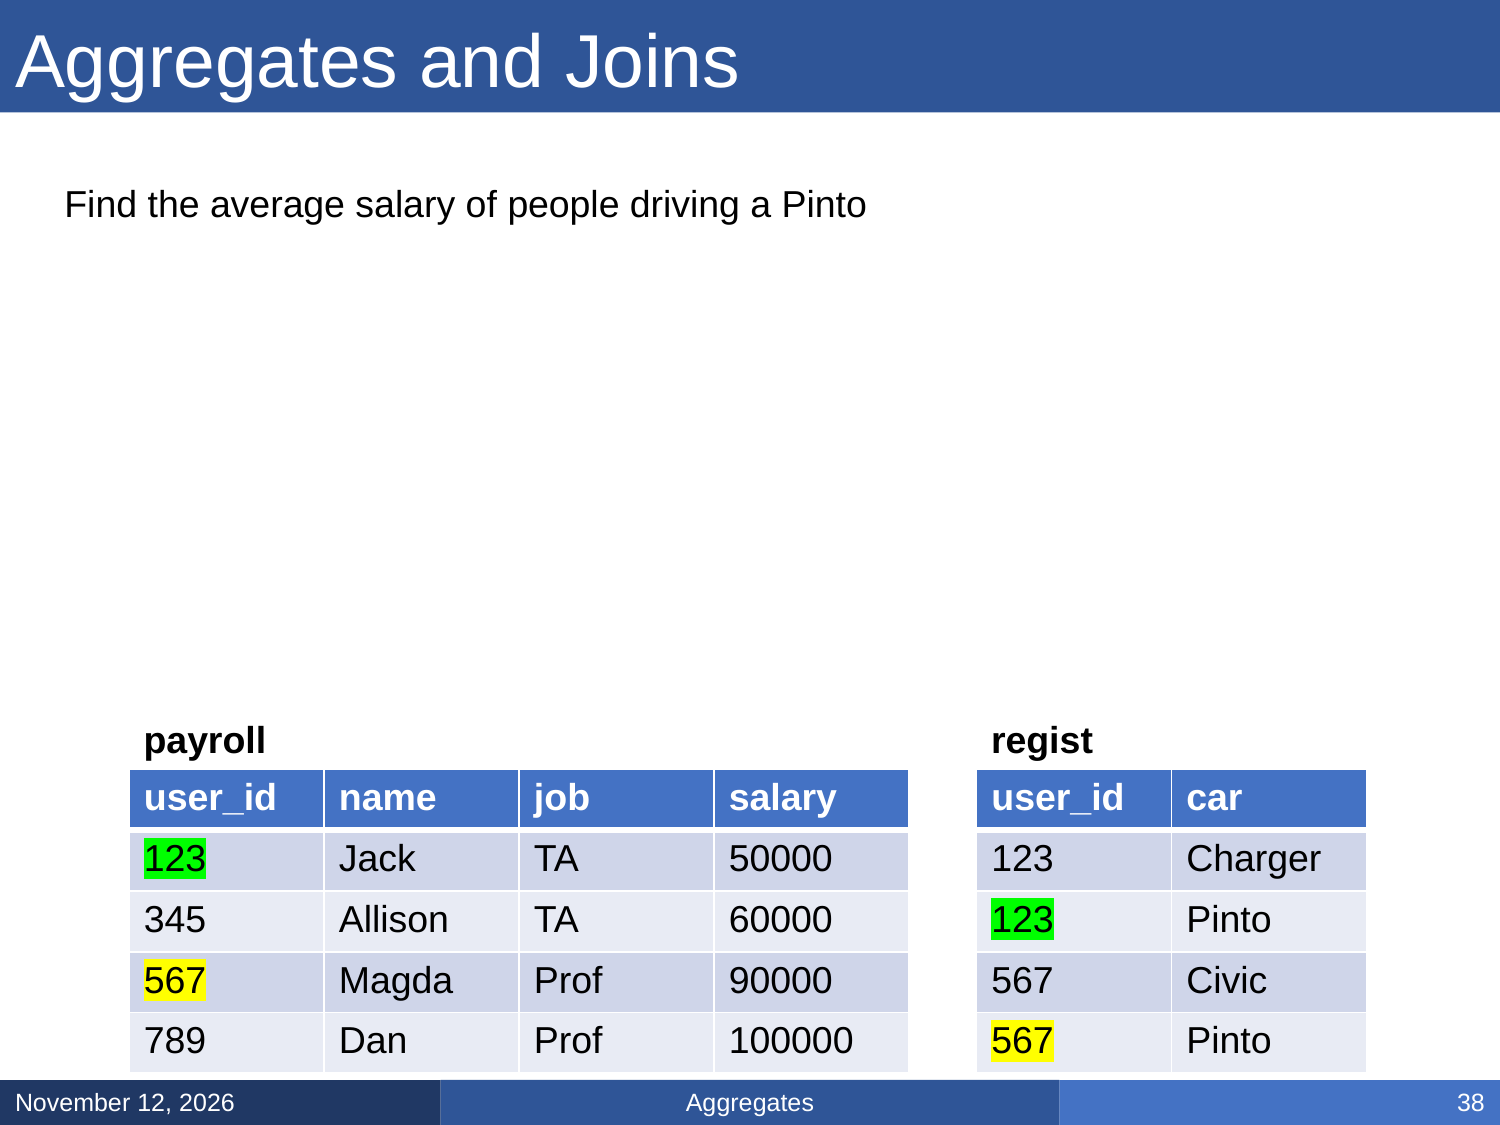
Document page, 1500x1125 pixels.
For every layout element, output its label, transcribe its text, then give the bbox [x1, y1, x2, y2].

footer Aggregates [496, 1079, 1004, 1125]
text_box payroll [128, 708, 357, 769]
table_cell TA [520, 892, 713, 951]
text_box Find the average salary of people driving a Pinto [49, 172, 882, 233]
table_cell 567 [977, 953, 1171, 1012]
table_cell 567 [977, 1013, 1171, 1072]
table_cell Magda [325, 953, 518, 1012]
table_cell Prof [520, 1013, 713, 1072]
table_cell Pinto [1172, 1013, 1366, 1072]
table_cell 789 [130, 1013, 323, 1072]
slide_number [0, 1079, 338, 1125]
table_cell Jack [325, 833, 518, 890]
table_cell Civic [1172, 953, 1366, 1012]
table_header user_id [977, 770, 1171, 827]
table_cell 123 [977, 833, 1171, 890]
table_cell Charger [1172, 833, 1366, 890]
table_header name [325, 770, 518, 827]
table_cell Pinto [1172, 892, 1366, 951]
text_box regist [976, 708, 1144, 769]
table_cell Allison [325, 892, 518, 951]
table_cell 60000 [715, 892, 908, 951]
table_header user_id [130, 770, 323, 827]
table_header job [520, 770, 713, 827]
table_header car [1172, 770, 1366, 827]
table_cell 50000 [715, 833, 908, 890]
table_cell 90000 [715, 953, 908, 1012]
table_cell 123 [130, 833, 323, 890]
table_cell 567 [130, 953, 323, 1012]
table_cell 345 [130, 892, 323, 951]
table_header salary [715, 770, 908, 827]
table_cell TA [520, 833, 713, 890]
table_cell 123 [977, 892, 1171, 951]
table_cell Prof [520, 953, 713, 1012]
title Aggregates and Joins [0, 0, 1500, 112]
table_cell Dan [325, 1013, 518, 1072]
slide_number 38 [1162, 1079, 1500, 1125]
table_cell 100000 [715, 1013, 908, 1072]
